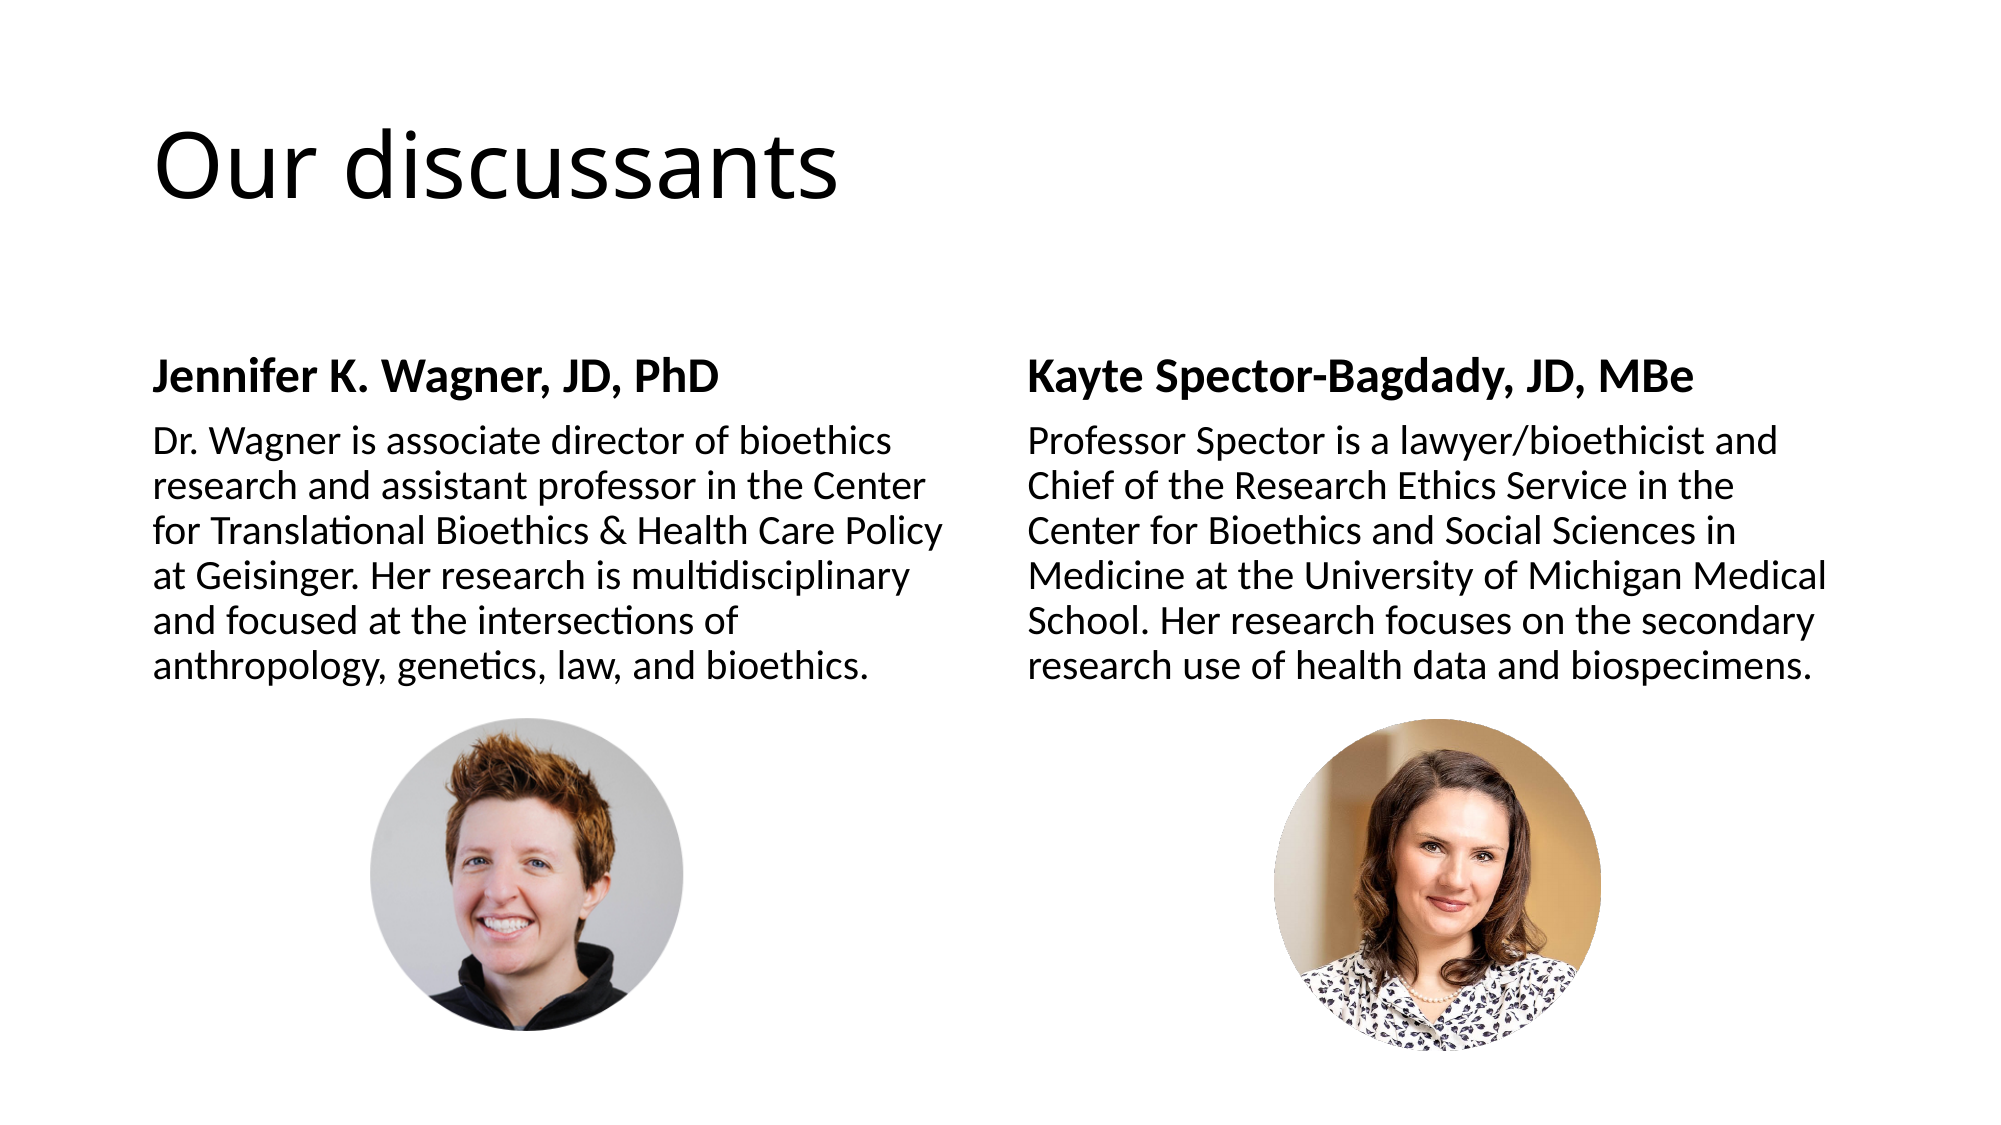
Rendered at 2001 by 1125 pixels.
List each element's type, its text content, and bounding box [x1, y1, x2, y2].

picture [1274, 719, 1601, 1051]
list Jennifer K. Wagner, JD, PhD [137, 275, 984, 410]
list Dr. Wagner is associate director of bioethics research and assistant professor in the Center for Translational Bioethics & Health Care Policy at Geisinger. Her research is multidisciplinary and focused at the intersections of anthropology, genetics, law, and bioethics. [137, 410, 984, 1016]
picture [294, 689, 724, 1081]
list Kayte Spector-Bagdady, JD, MBe [1012, 275, 1863, 410]
title Our discussants [137, 59, 1863, 278]
list Professor Spector is a lawyer/bioethicist and Chief of the Research Ethics Service in the Center for Bioethics and Social Sciences in Medicine at the University of Michigan Medical School. Her research focuses on the secondary research use of health data and biospecimens. [1012, 410, 1863, 1016]
